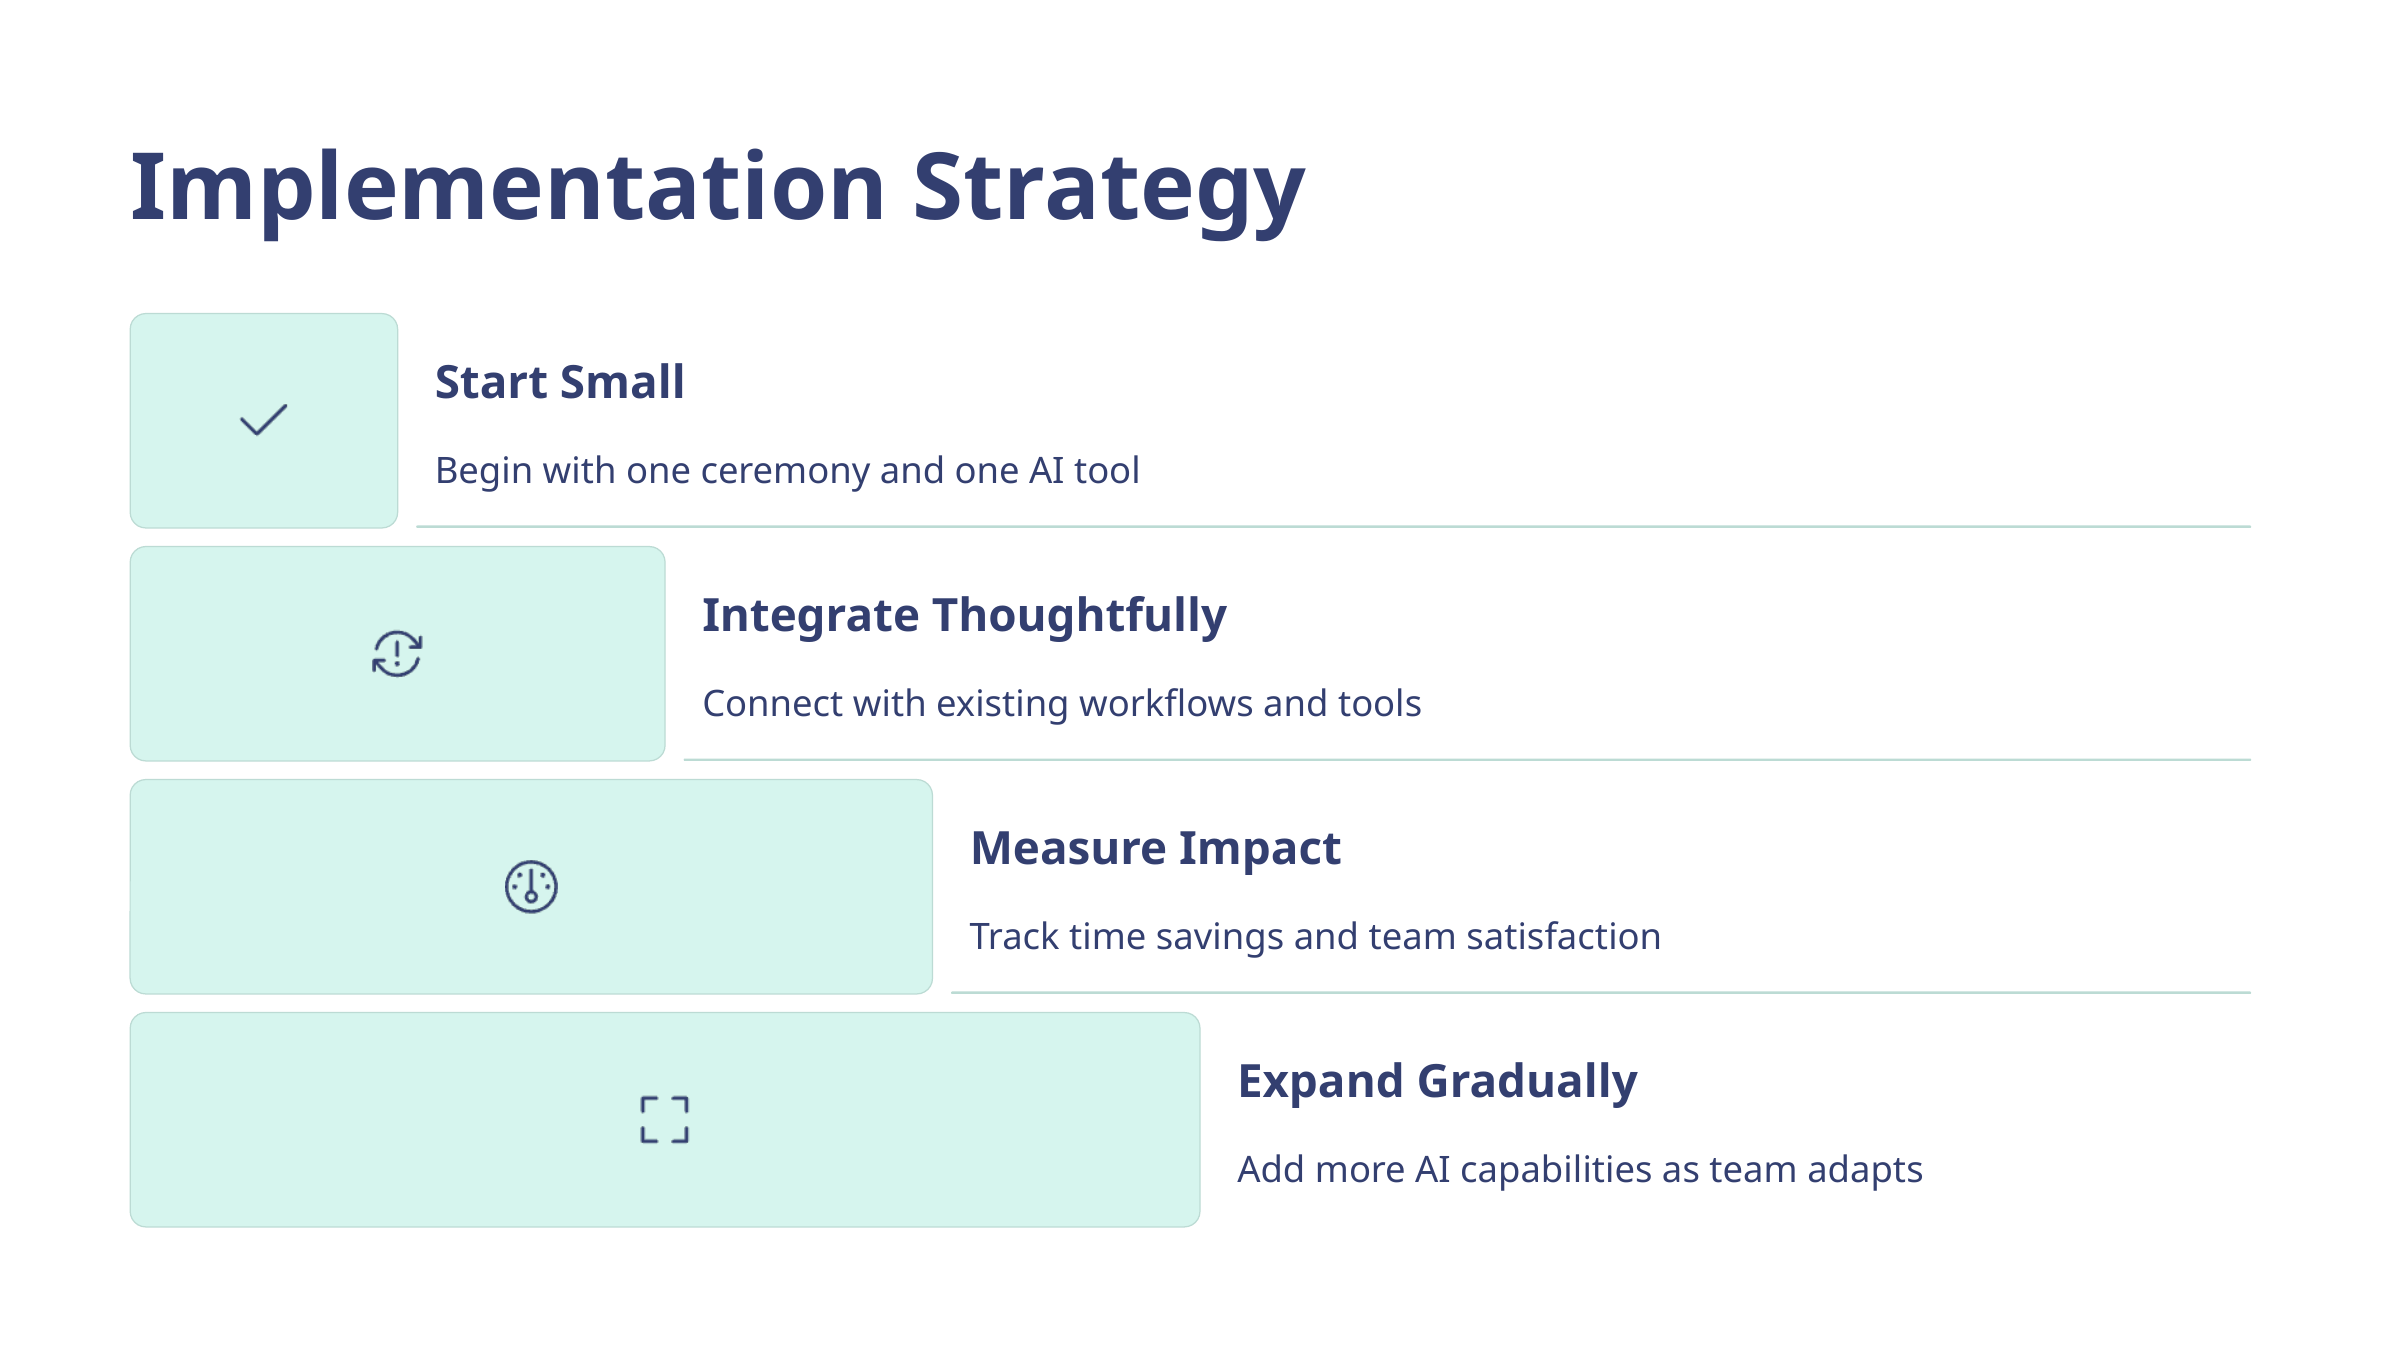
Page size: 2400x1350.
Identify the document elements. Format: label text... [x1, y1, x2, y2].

picture [371, 621, 424, 687]
text_box Expand Gradually [1237, 1049, 1757, 1108]
text_box Begin with one ceremony and one AI tool [434, 431, 1147, 491]
text_box Implementation Strategy [130, 122, 1618, 240]
picture [638, 1087, 692, 1153]
text_box Track time savings and team satisfaction [969, 897, 1670, 957]
picture [237, 388, 291, 454]
text_box Add more AI capabilities as team adapts [1237, 1130, 1931, 1190]
text_box [130, 313, 398, 528]
text_box [130, 1012, 1201, 1227]
text_box [130, 546, 666, 761]
text_box Connect with existing workflows and tools [702, 664, 1430, 724]
text_box Start Small [434, 350, 900, 409]
picture [505, 854, 558, 920]
text_box [130, 779, 933, 994]
text_box Integrate Thoughtfully [702, 583, 1366, 642]
text_box Measure Impact [969, 816, 1452, 875]
